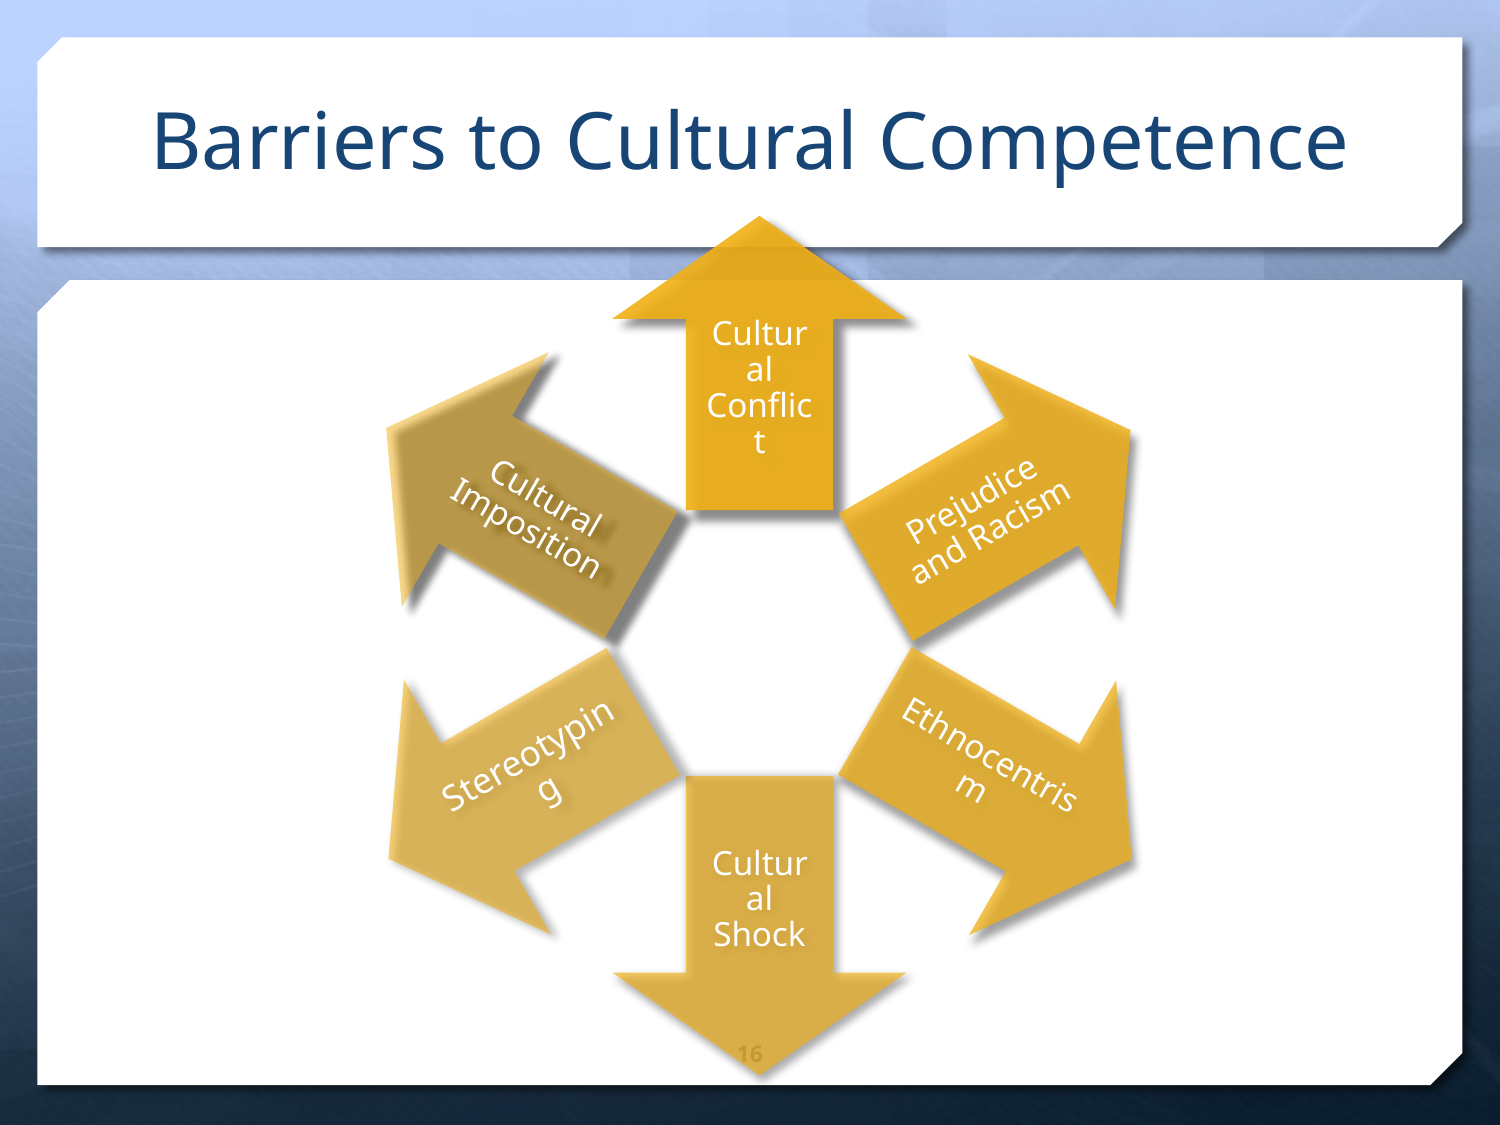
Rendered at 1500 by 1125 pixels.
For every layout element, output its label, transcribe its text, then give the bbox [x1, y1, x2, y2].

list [51, 216, 1468, 1075]
title Barriers to Cultural Competence [127, 62, 1372, 194]
